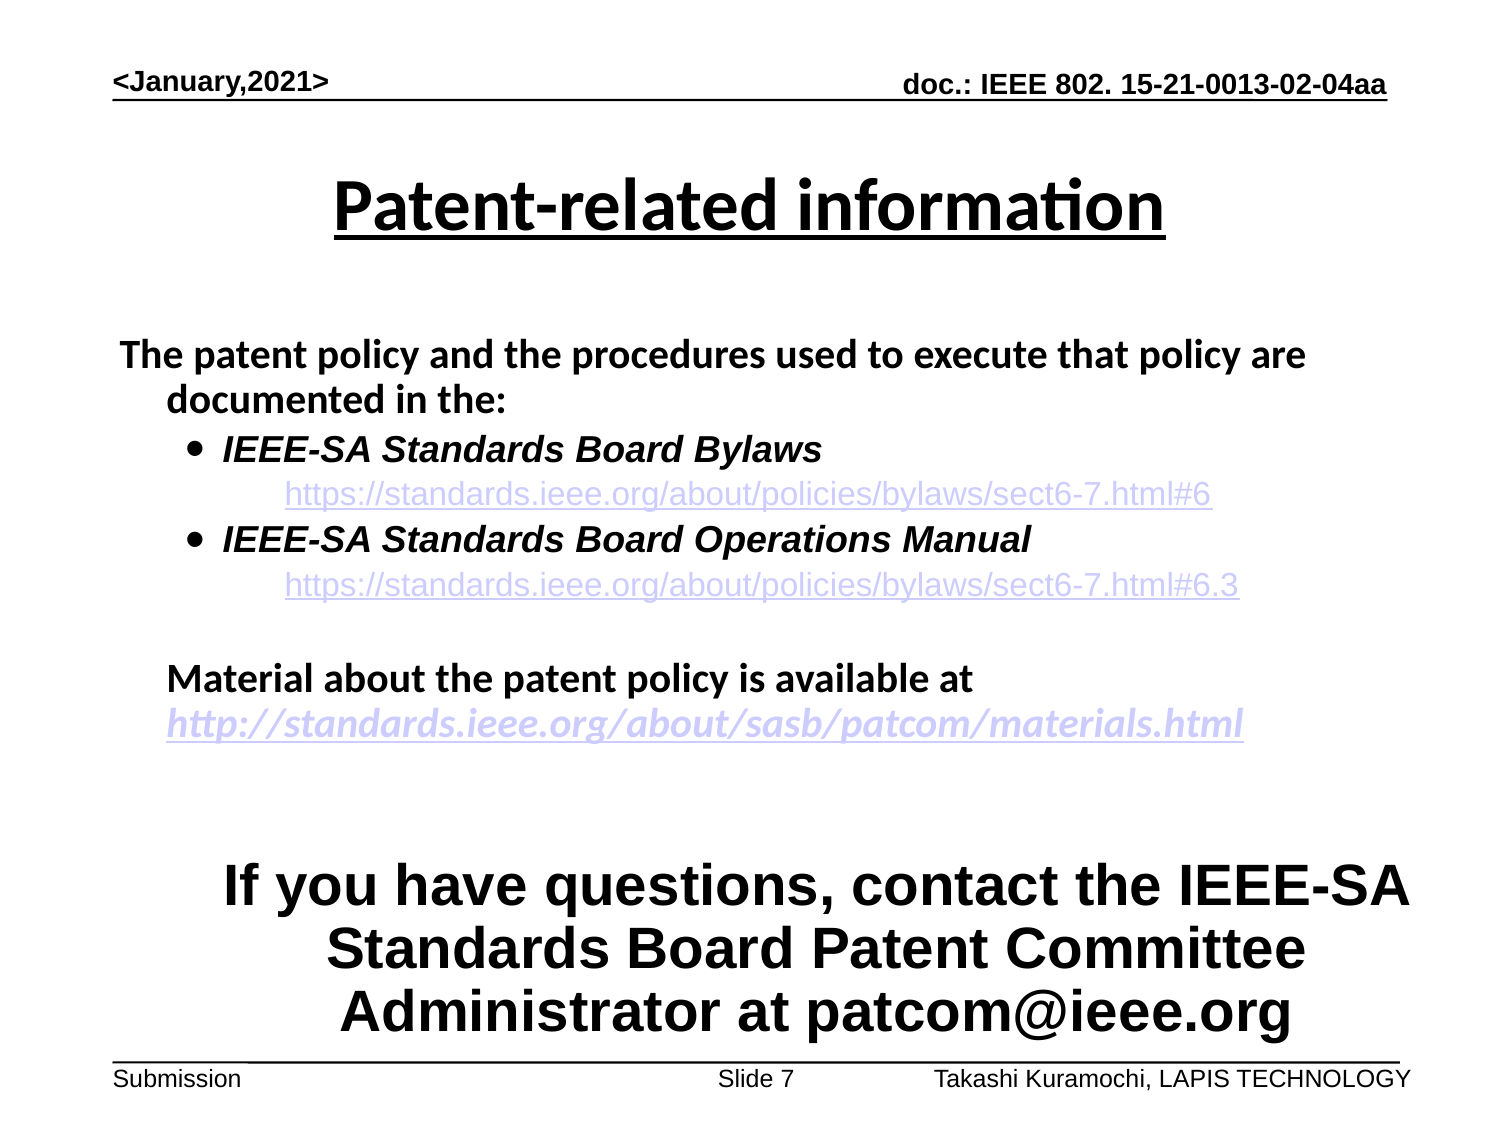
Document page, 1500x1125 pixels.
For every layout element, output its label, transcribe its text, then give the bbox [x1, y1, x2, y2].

title Patent-related information [112, 112, 1388, 288]
list The patent policy and the procedures used to execute that policy are documented in the: IEEE-SA Standards Board Bylaws https://standards.ieee.org/about/policies/bylaws/sect6-7.html#6 IEEE-SA Standards Board Operations Manual https://standards.ieee.org/about/policies/bylaws/sect6-7.html#6.3 Material about the patent policy is available at http://standards.ieee.org/about/sasb/patcom/materials.html If you have questions, contact the IEEE-SA Standards Board Patent Committee Administrator at patcom@ieee.org [29, 324, 1483, 1000]
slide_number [112, 0, 375, 98]
slide_number Slide 7 [709, 1062, 803, 1093]
footer Takashi Kuramochi, LAPIS TECHNOLOGY [820, 1062, 1413, 1125]
